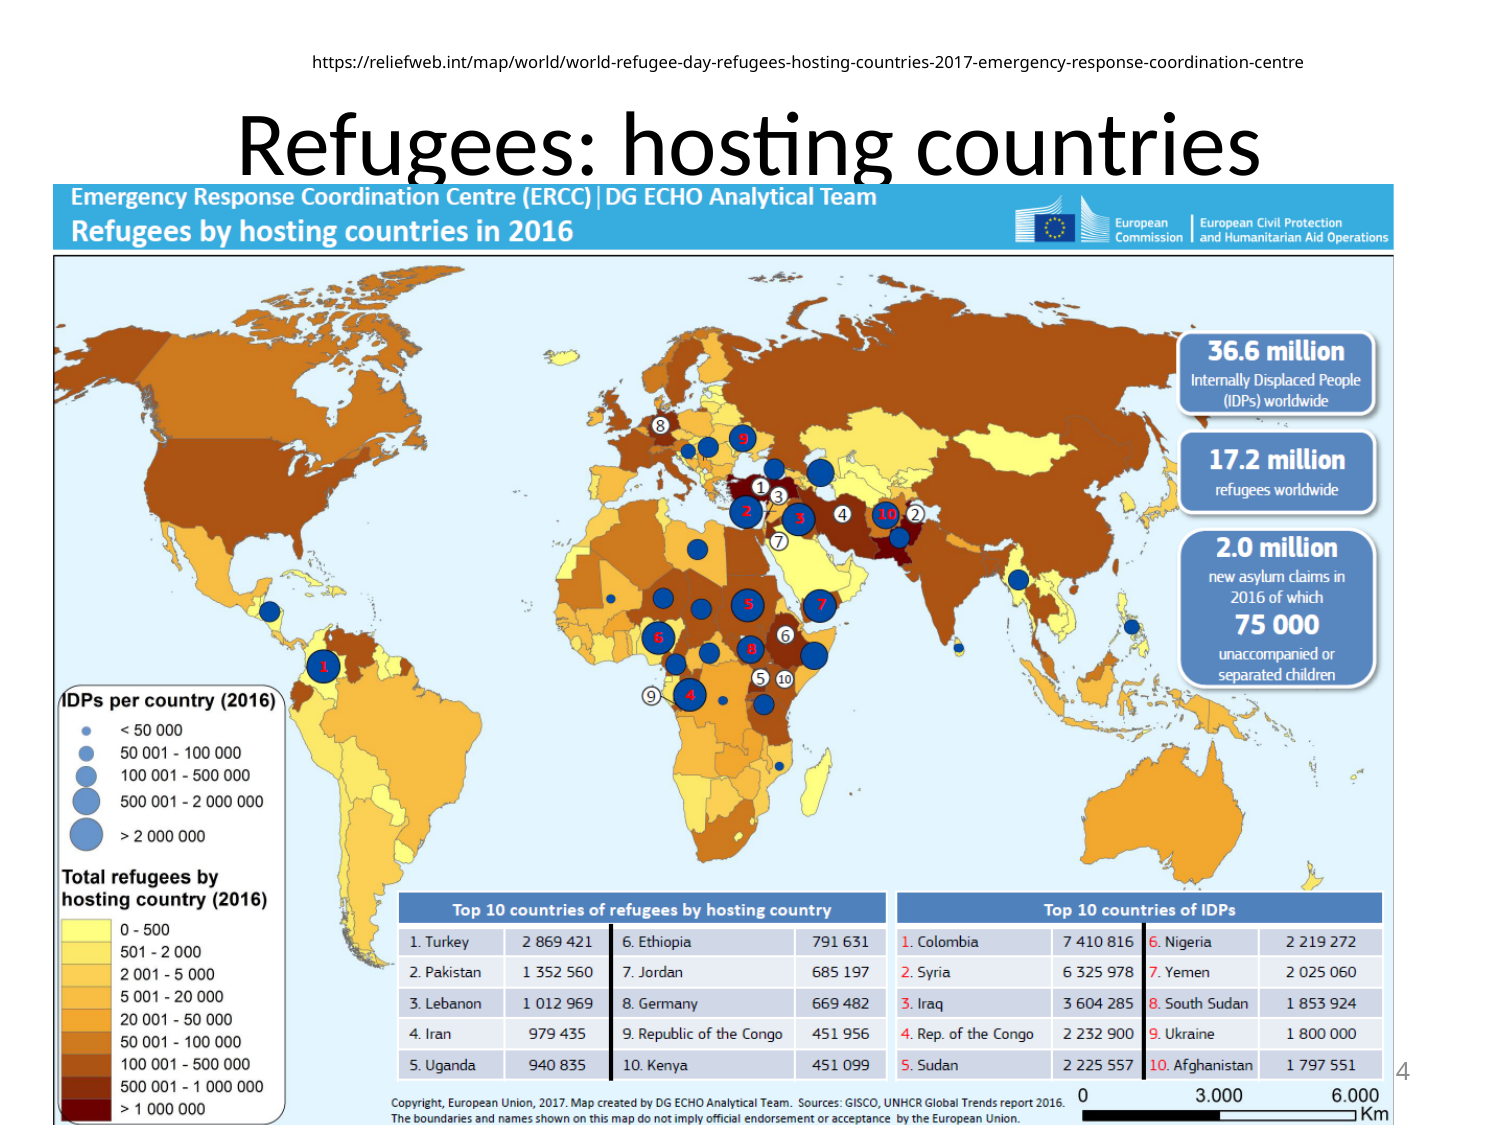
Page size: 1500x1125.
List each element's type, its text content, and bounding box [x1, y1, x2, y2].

text_box https://reliefweb.int/map/world/world-refugee-day-refugees-hosting-countries-2017-emergency-response-coordination-centre [159, 45, 1459, 80]
slide_number 4 [1399, 1042, 1425, 1103]
title Refugees: hosting countries [75, 45, 1425, 233]
picture [52, 184, 1394, 1125]
